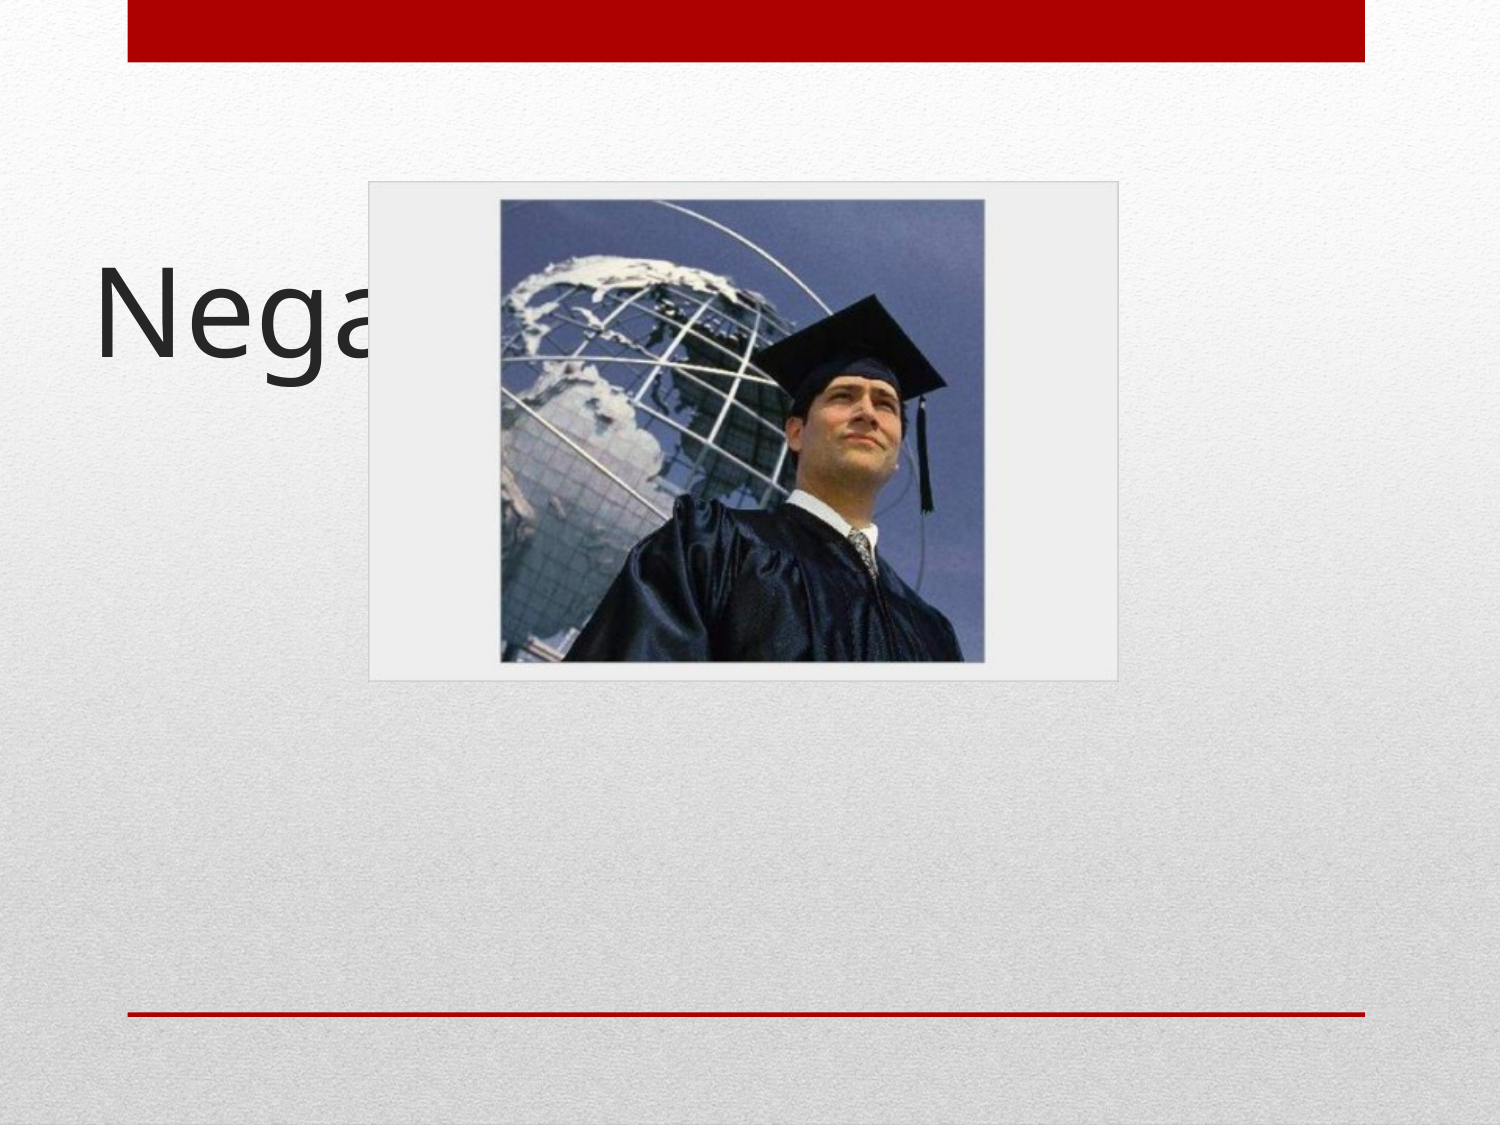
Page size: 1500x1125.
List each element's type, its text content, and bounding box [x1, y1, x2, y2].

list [367, 180, 1120, 682]
title Negative [75, 45, 1408, 391]
